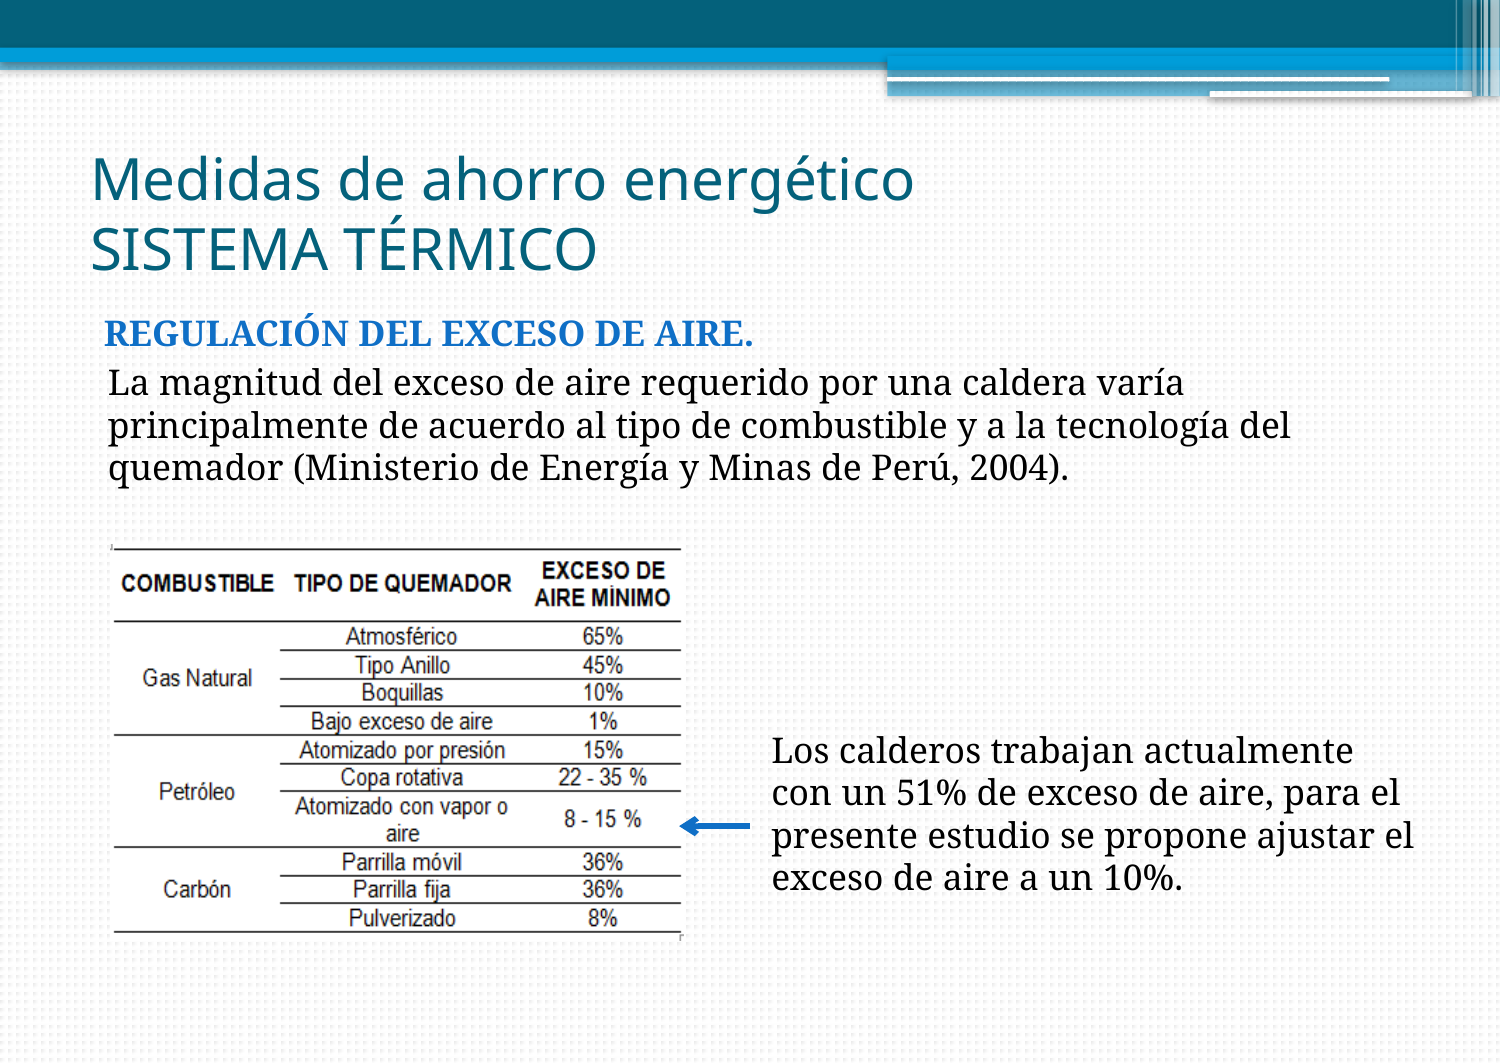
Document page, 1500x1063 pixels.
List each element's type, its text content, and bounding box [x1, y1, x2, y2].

text_box Los calderos trabajan actualmente con un 51% de exceso de aire, para el presente estudio se propone ajustar el exceso de aire a un 10%. [738, 720, 1436, 974]
picture [109, 544, 685, 941]
list REGULACIÓN DEL EXCESO DE AIRE. La magnitud del exceso de aire requerido por una caldera varía principalmente de acuerdo al tipo de combustible y a la tecnología del quemador (Ministerio de Energía y Minas de Perú, 2004). [75, 303, 1425, 1028]
title Medidas de ahorro energético SISTEMA TÉRMICO [75, 129, 1425, 295]
